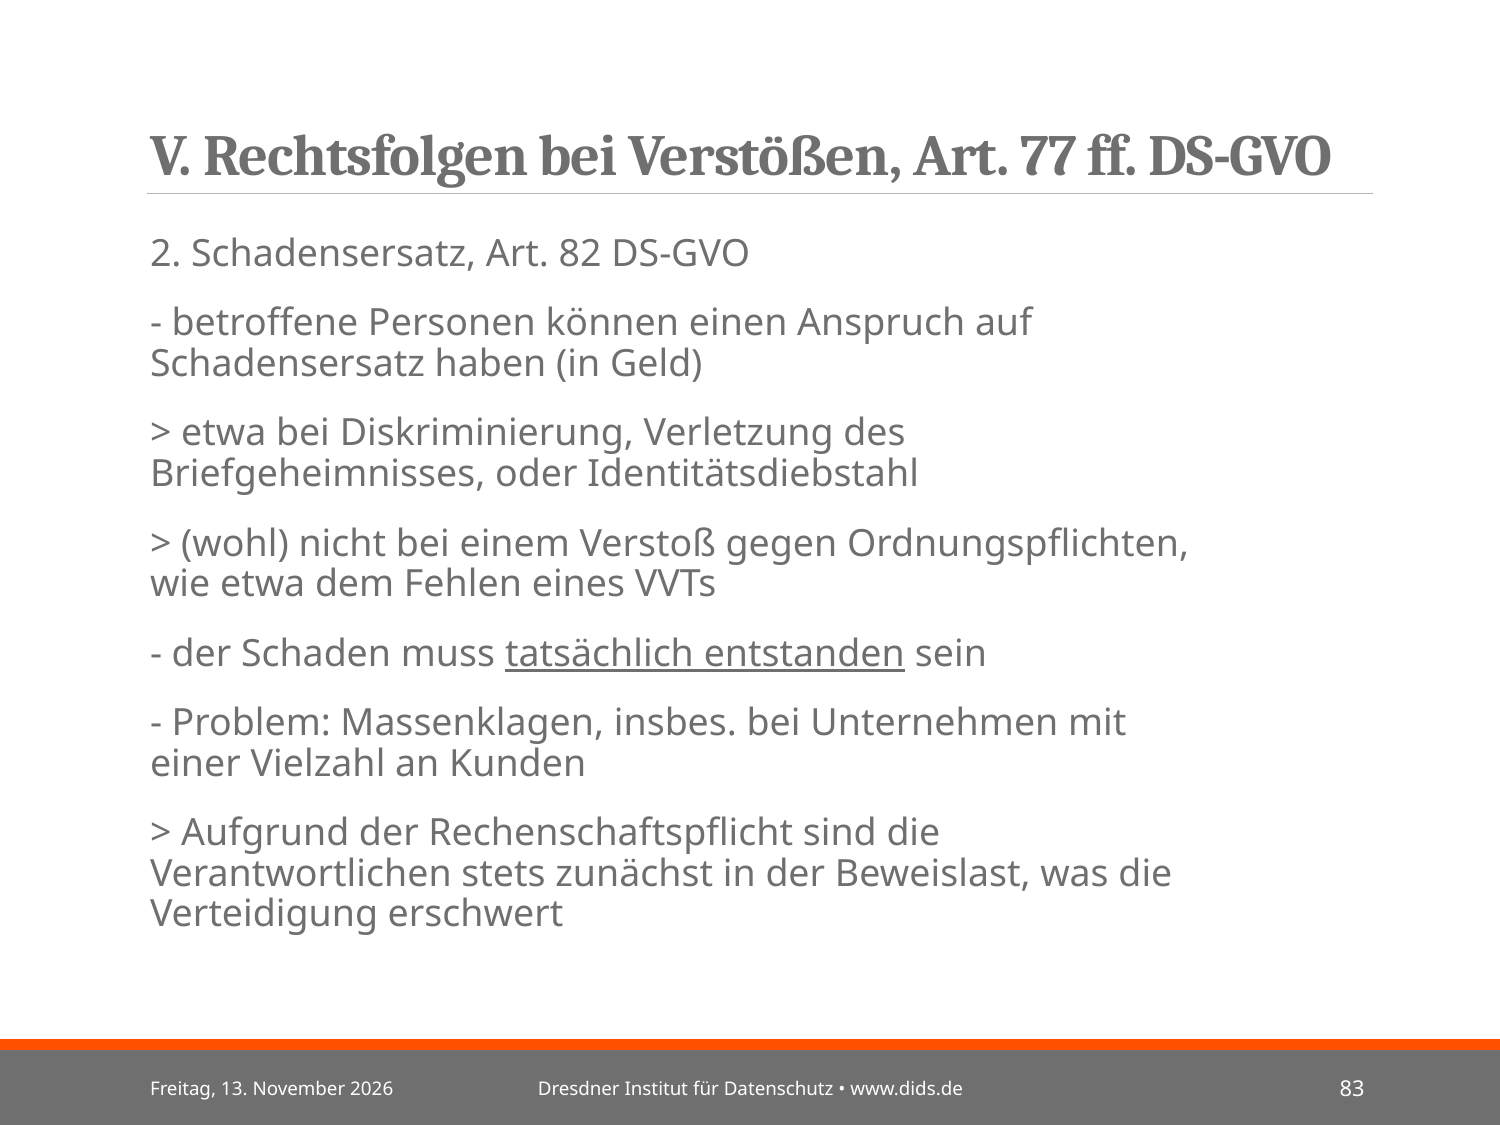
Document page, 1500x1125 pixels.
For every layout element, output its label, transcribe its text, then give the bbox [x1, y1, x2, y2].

title V. Rechtsfolgen bei Verstößen, Art. 77 ff. DS-GVO [135, 47, 1373, 195]
slide_number 83 [1218, 1059, 1380, 1120]
footer Dresdner Institut für Datenschutz • www.dids.de [453, 1059, 1047, 1120]
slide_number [135, 1059, 440, 1120]
list 2. Schadensersatz, Art. 82 DS-GVO - betroffene Personen können einen Anspruch auf Schadensersatz haben (in Geld) > etwa bei Diskriminierung, Verletzung des Briefgeheimnisses, oder Identitätsdiebstahl > (wohl) nicht bei einem Verstoß gegen Ordnungspflichten, wie etwa dem Fehlen eines VVTs - der Schaden muss tatsächlich entstanden sein - Problem: Massenklagen, insbes. bei Unternehmen mit einer Vielzahl an Kunden > Aufgrund der Rechenschaftspflicht sind die Verantwortlichen stets zunächst in der Beweislast, was die Verteidigung erschwert [135, 226, 1219, 963]
